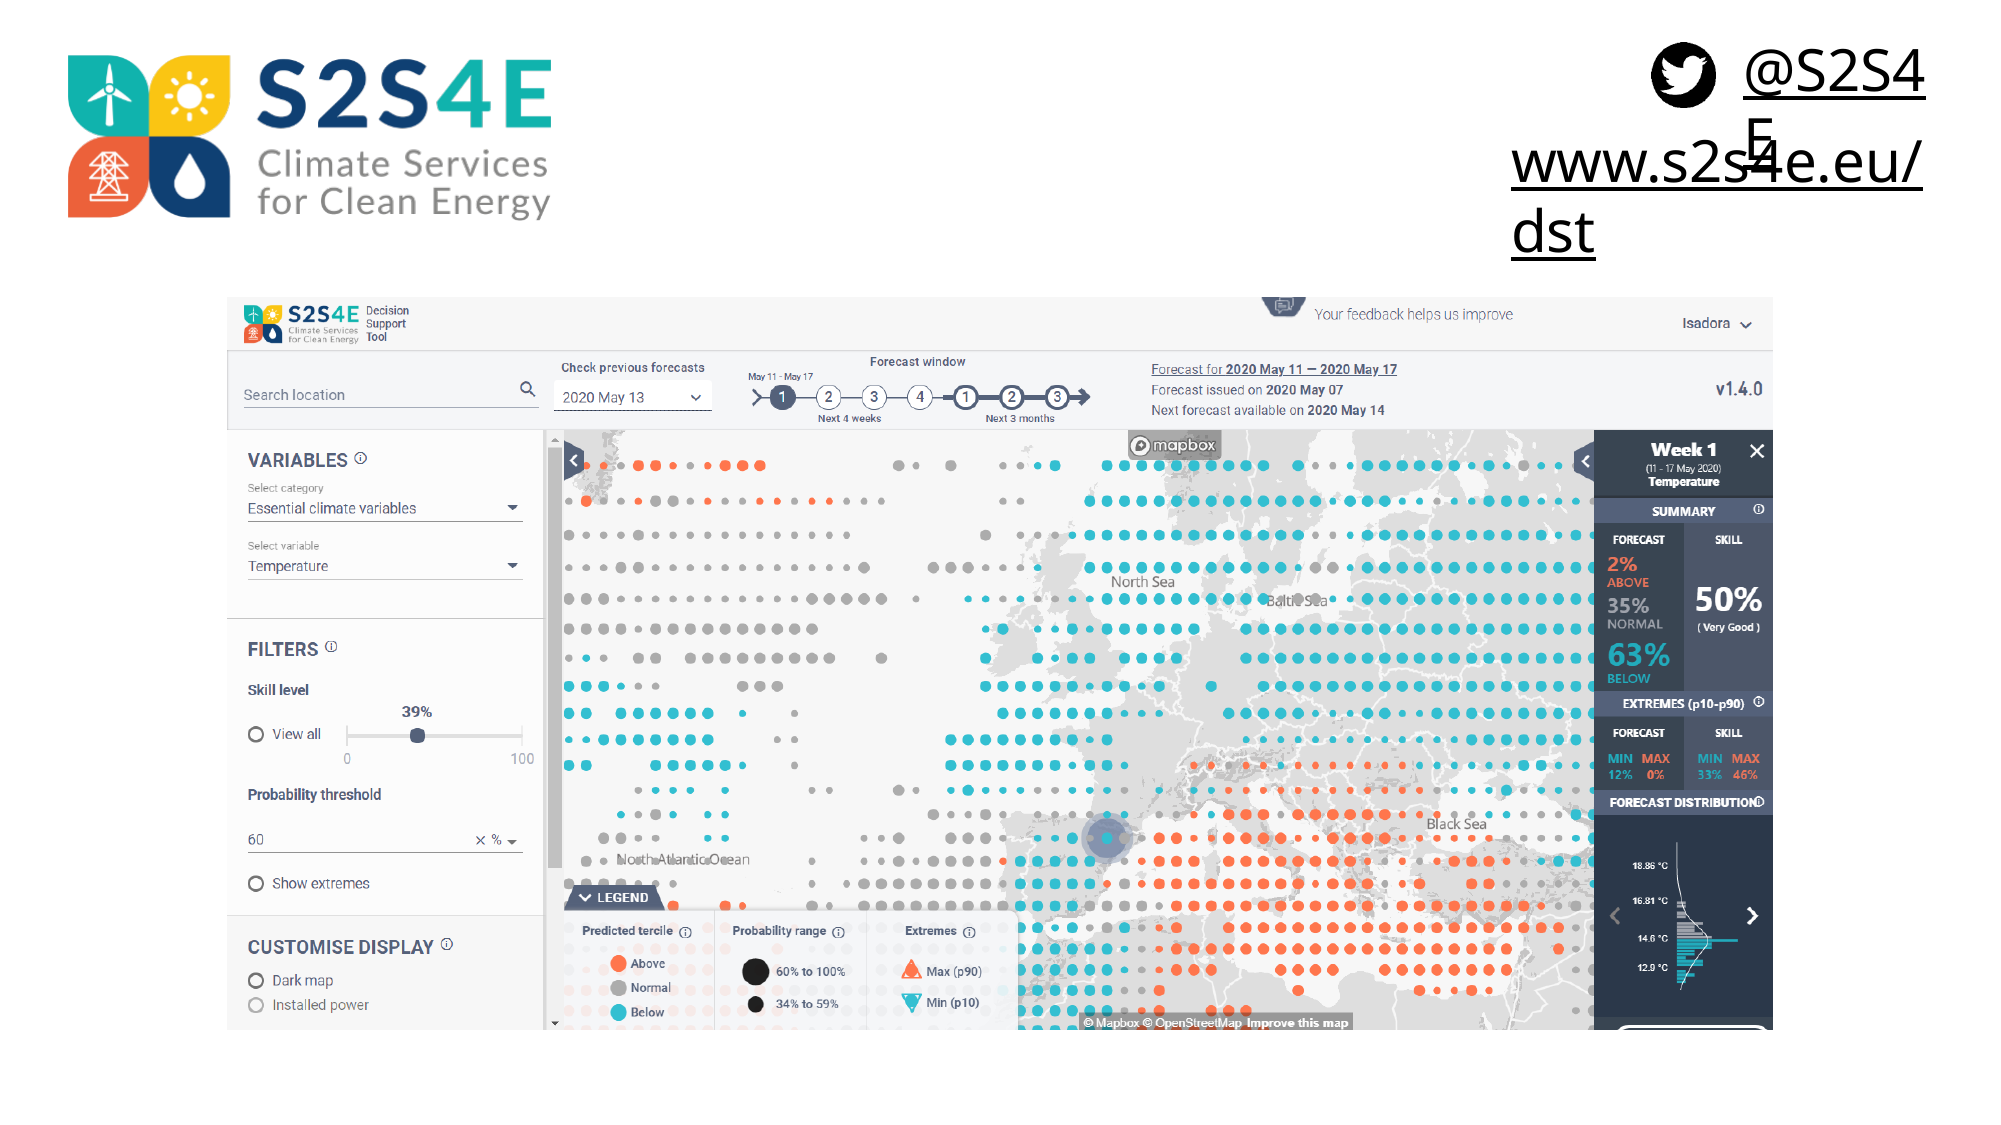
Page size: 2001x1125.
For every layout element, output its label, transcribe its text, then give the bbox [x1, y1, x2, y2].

text_box @S2S4E [1728, 25, 1962, 180]
picture [0, 0, 2001, 1125]
text_box [0, 936, 506, 1108]
text_box www.s2s4e.eu/dst [1496, 116, 1961, 272]
